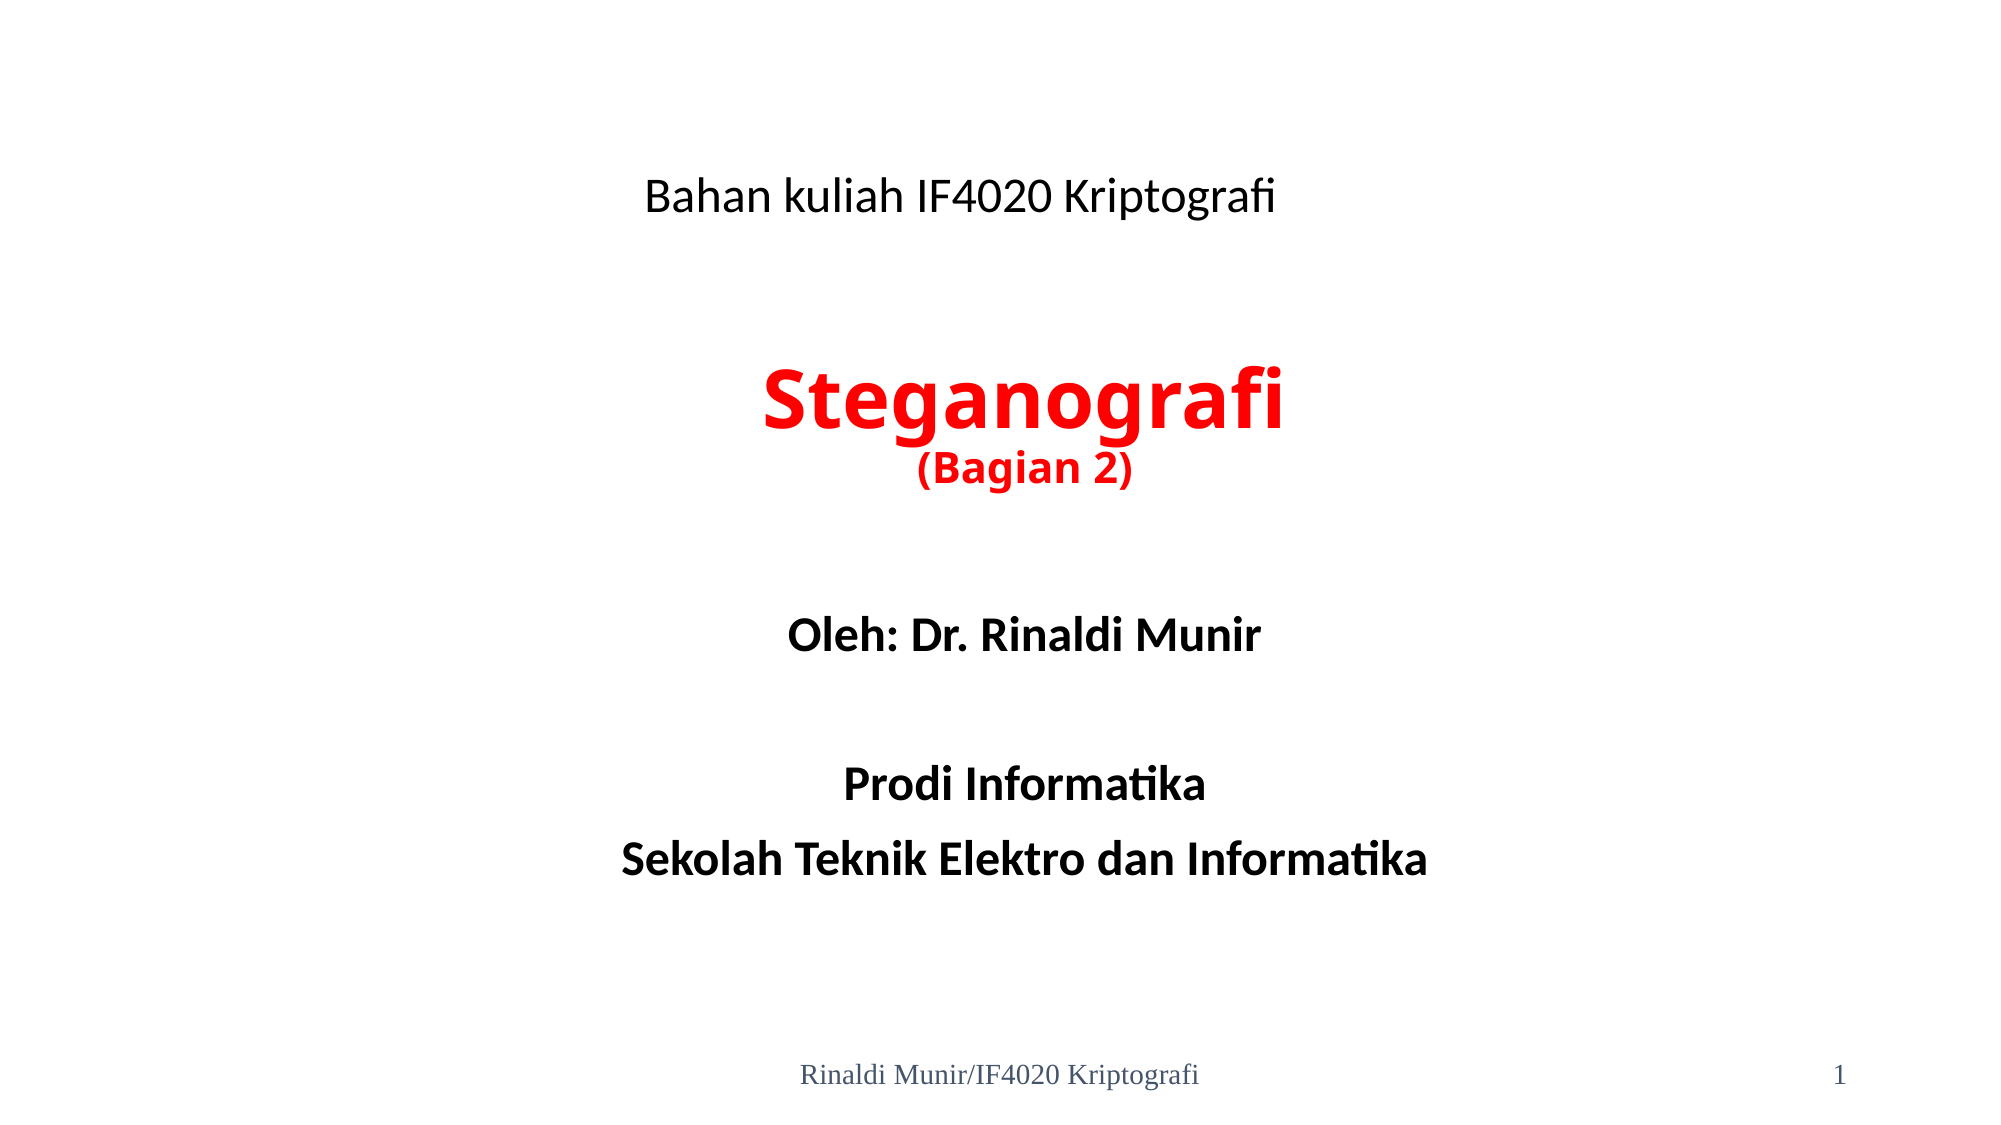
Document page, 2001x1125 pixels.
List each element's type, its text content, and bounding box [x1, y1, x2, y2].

title Steganografi (Bagian 2) [387, 262, 1663, 500]
subtitle Oleh: Dr. Rinaldi Munir Prodi Informatika Sekolah Teknik Elektro dan Informatika [275, 600, 1775, 946]
footer Rinaldi Munir/IF4020 Kriptografi [662, 1042, 1338, 1103]
slide_number 1 [1412, 1042, 1863, 1103]
text_box Bahan kuliah IF4020 Kriptografi [460, 154, 1461, 230]
